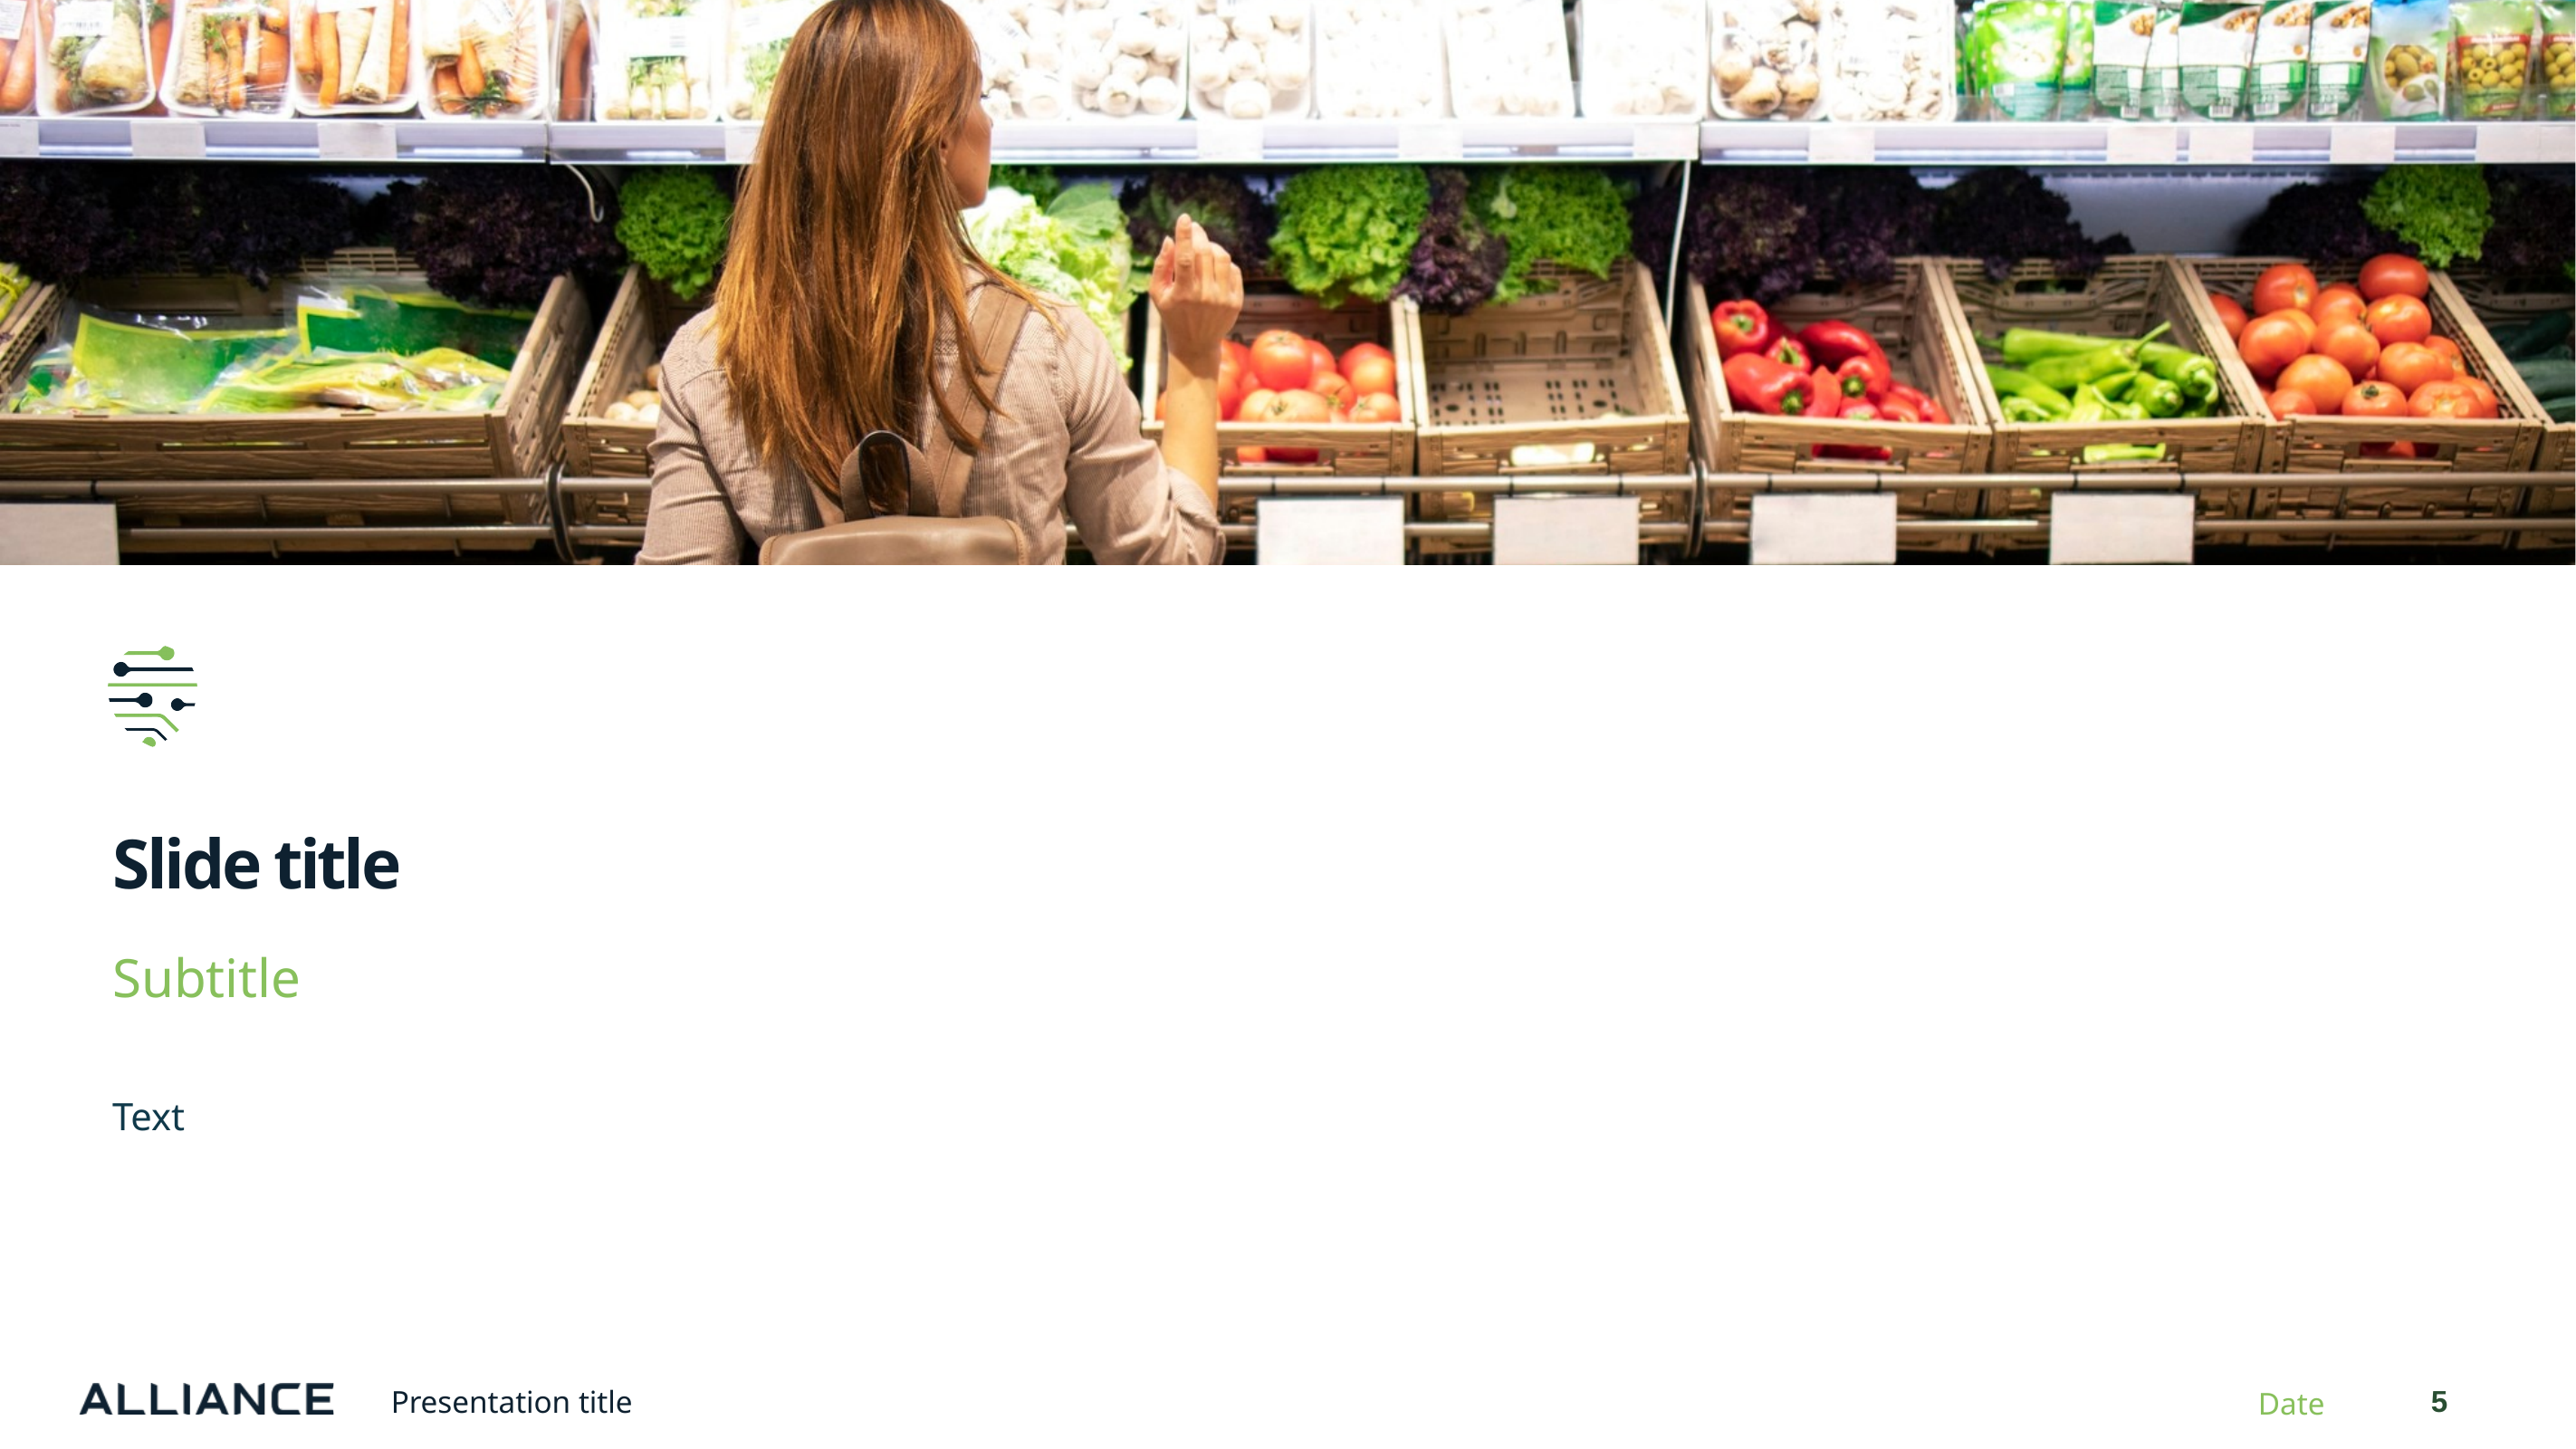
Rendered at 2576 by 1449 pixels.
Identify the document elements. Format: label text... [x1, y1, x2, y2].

list Subtitle [108, 909, 1511, 994]
slide_number 5 [2414, 1377, 2466, 1424]
title Slide title [108, 829, 1511, 909]
picture [0, 0, 2576, 565]
picture [108, 646, 197, 747]
list Text [108, 1093, 1511, 1254]
